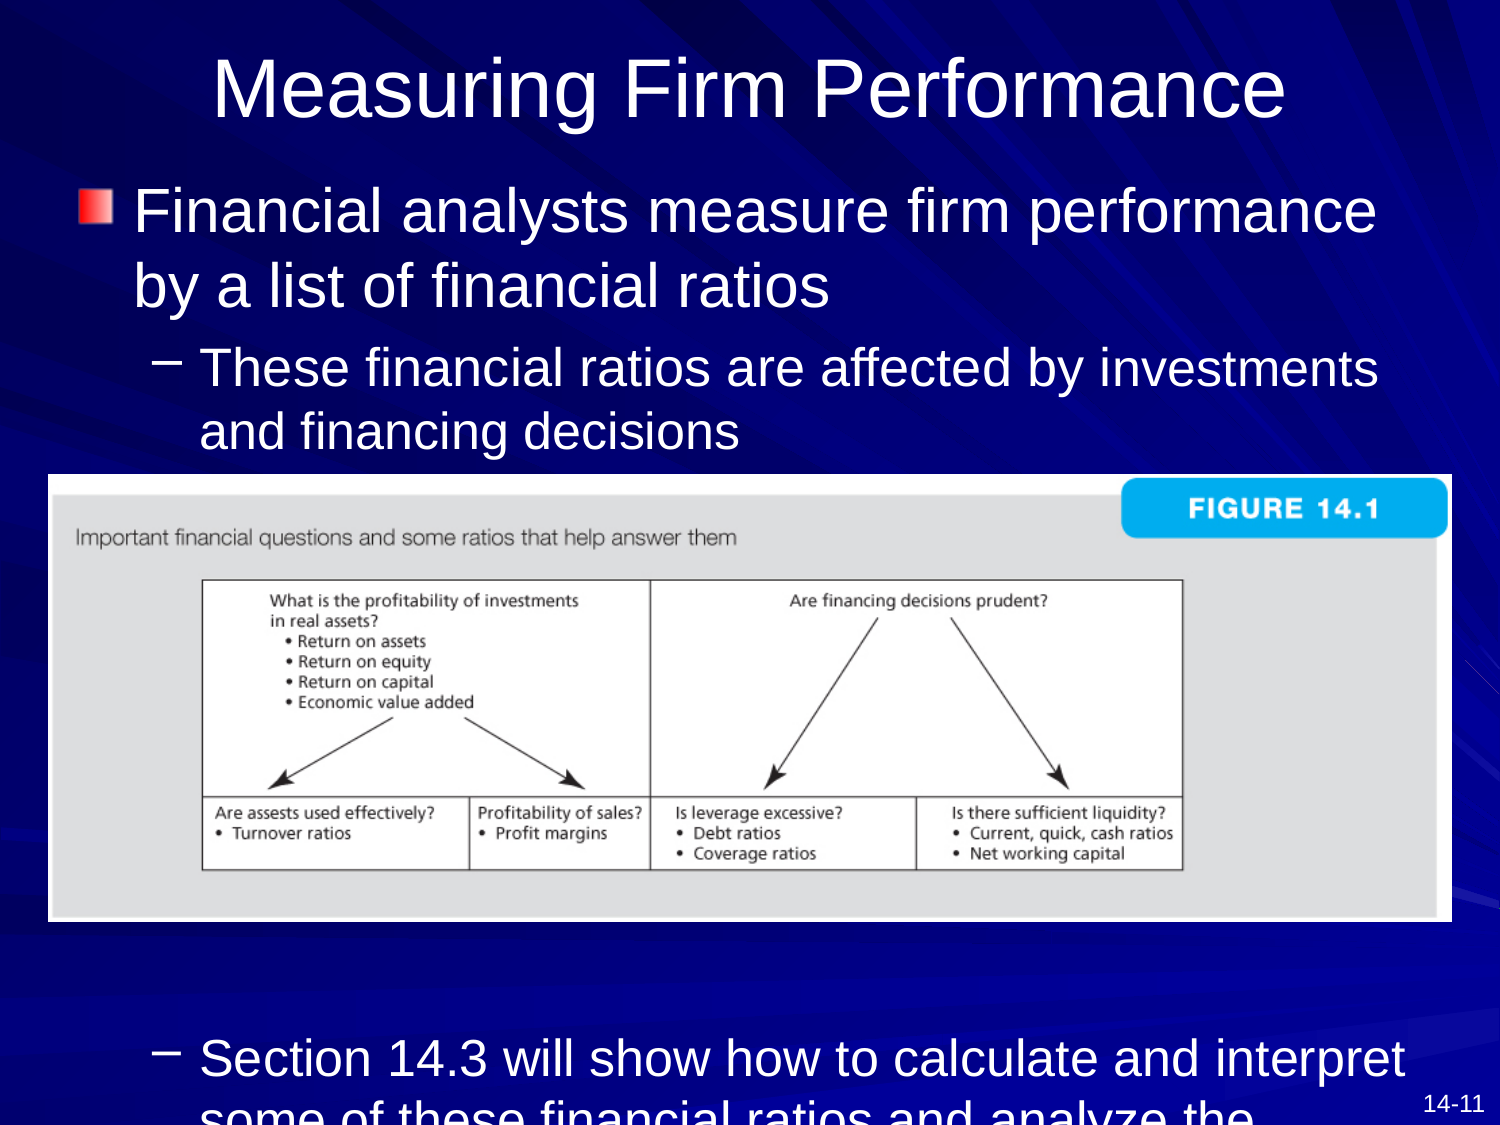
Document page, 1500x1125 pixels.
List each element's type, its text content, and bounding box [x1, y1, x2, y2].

picture [47, 474, 1453, 923]
picture [77, 187, 117, 228]
list Financial analysts measure firm performance by a list of financial ratios These financial ratios are affected by investments and financing decisions Section 14.3 will show how to calculate and interpret some of these financial ratios and analyze the relationships between them [62, 162, 1463, 1101]
title Measuring Firm Performance [0, 0, 1500, 179]
